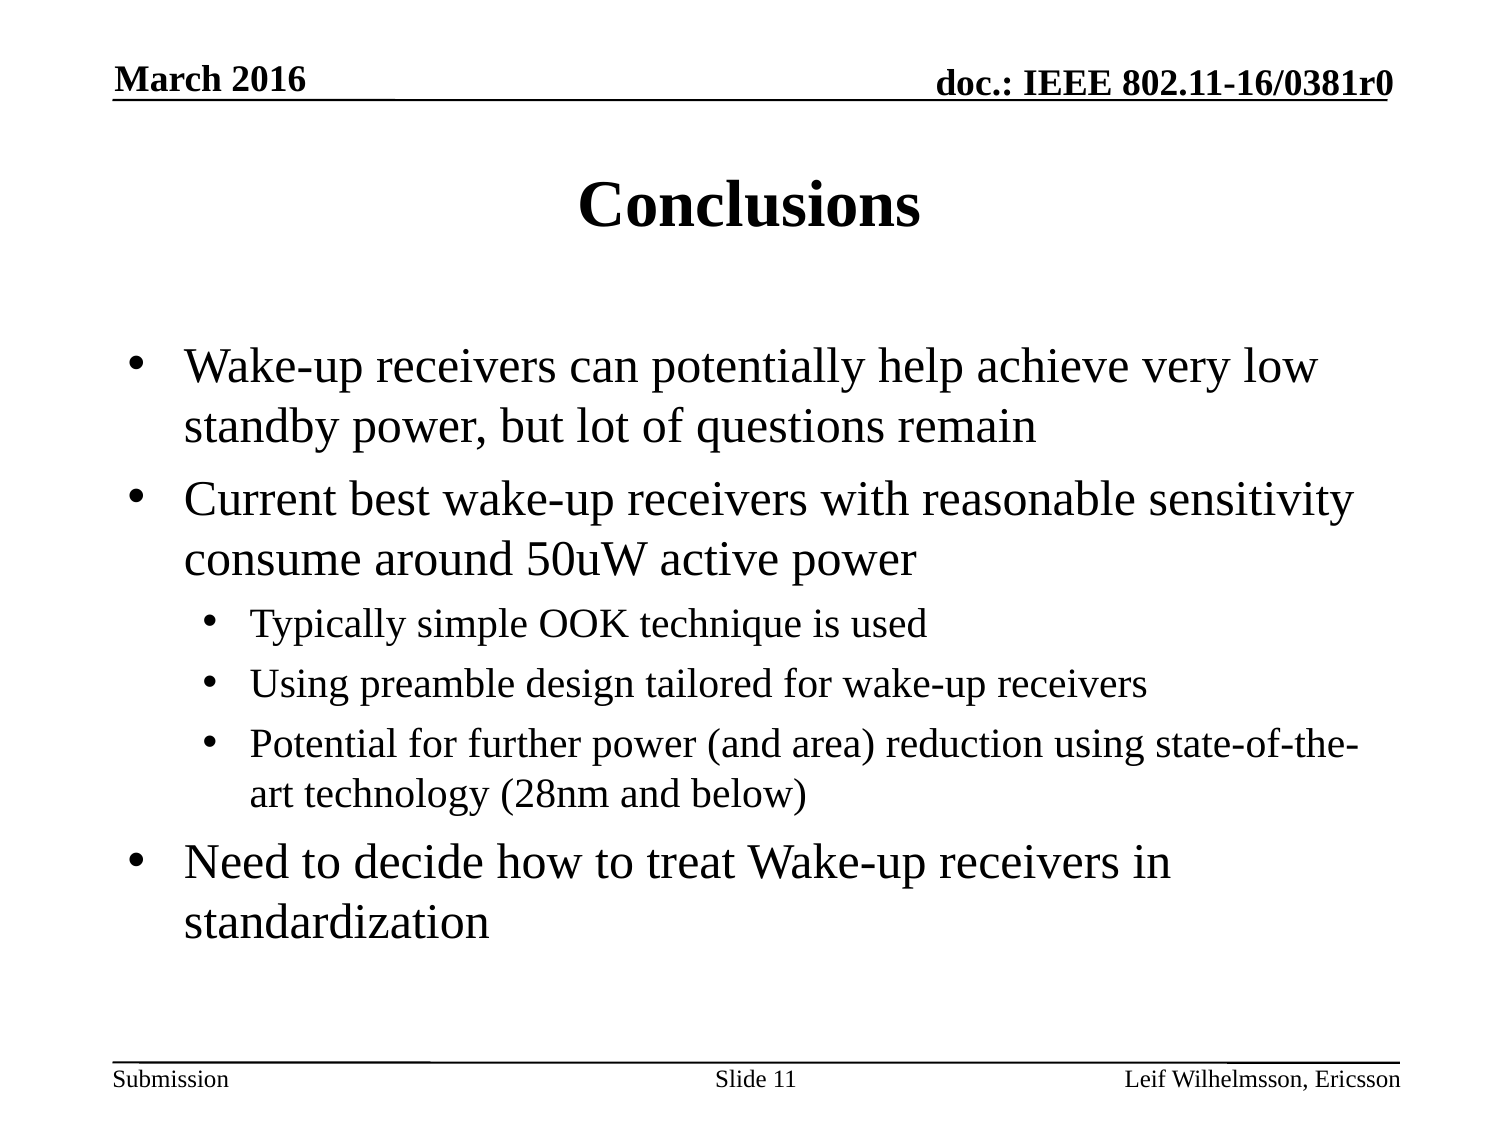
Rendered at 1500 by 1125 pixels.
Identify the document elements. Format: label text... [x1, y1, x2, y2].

title Conclusions [112, 112, 1388, 288]
slide_number Slide 11 [712, 1061, 800, 1123]
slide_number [114, 54, 423, 100]
footer Leif Wilhelmsson, Ericsson [878, 1061, 1402, 1093]
list Wake-up receivers can potentially help achieve very low standby power, but lot of questions remain Current best wake-up receivers with reasonable sensitivity consume around 50uW active power Typically simple OOK technique is used Using preamble design tailored for wake-up receivers Potential for further power (and area) reduction using state-of-the-art technology (28nm and below) Need to decide how to treat Wake-up receivers in standardization [112, 324, 1388, 1000]
